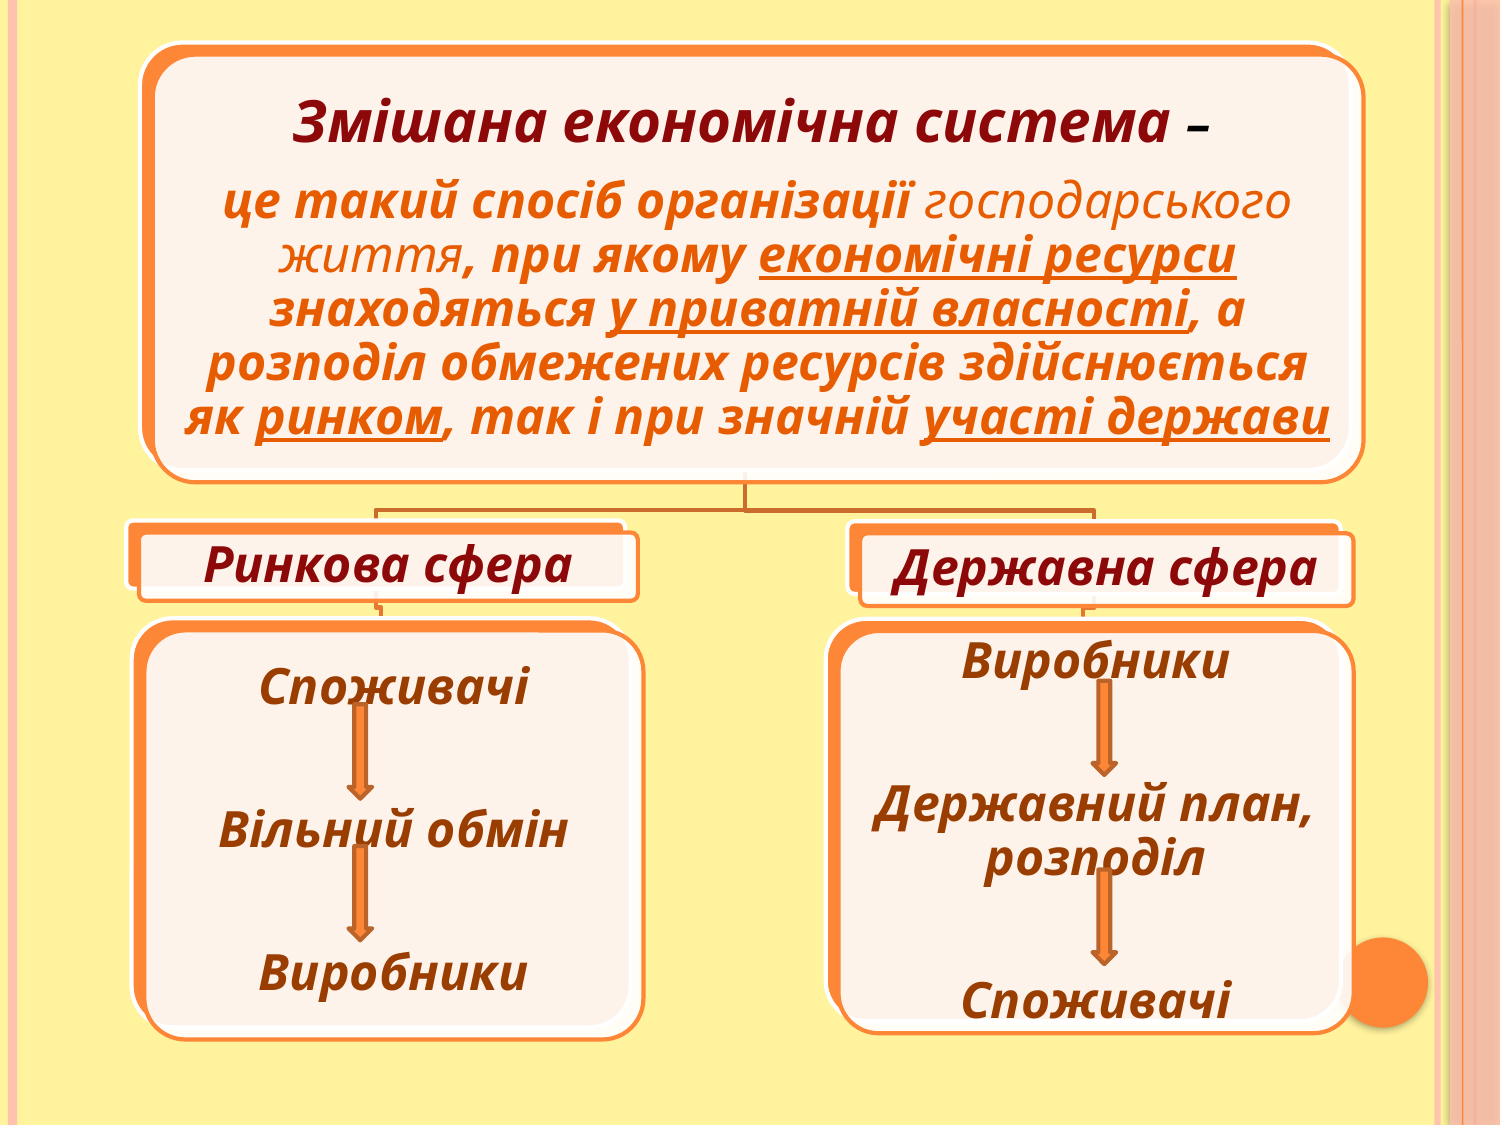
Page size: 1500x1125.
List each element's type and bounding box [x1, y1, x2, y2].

text_box [99, 53, 1424, 1040]
